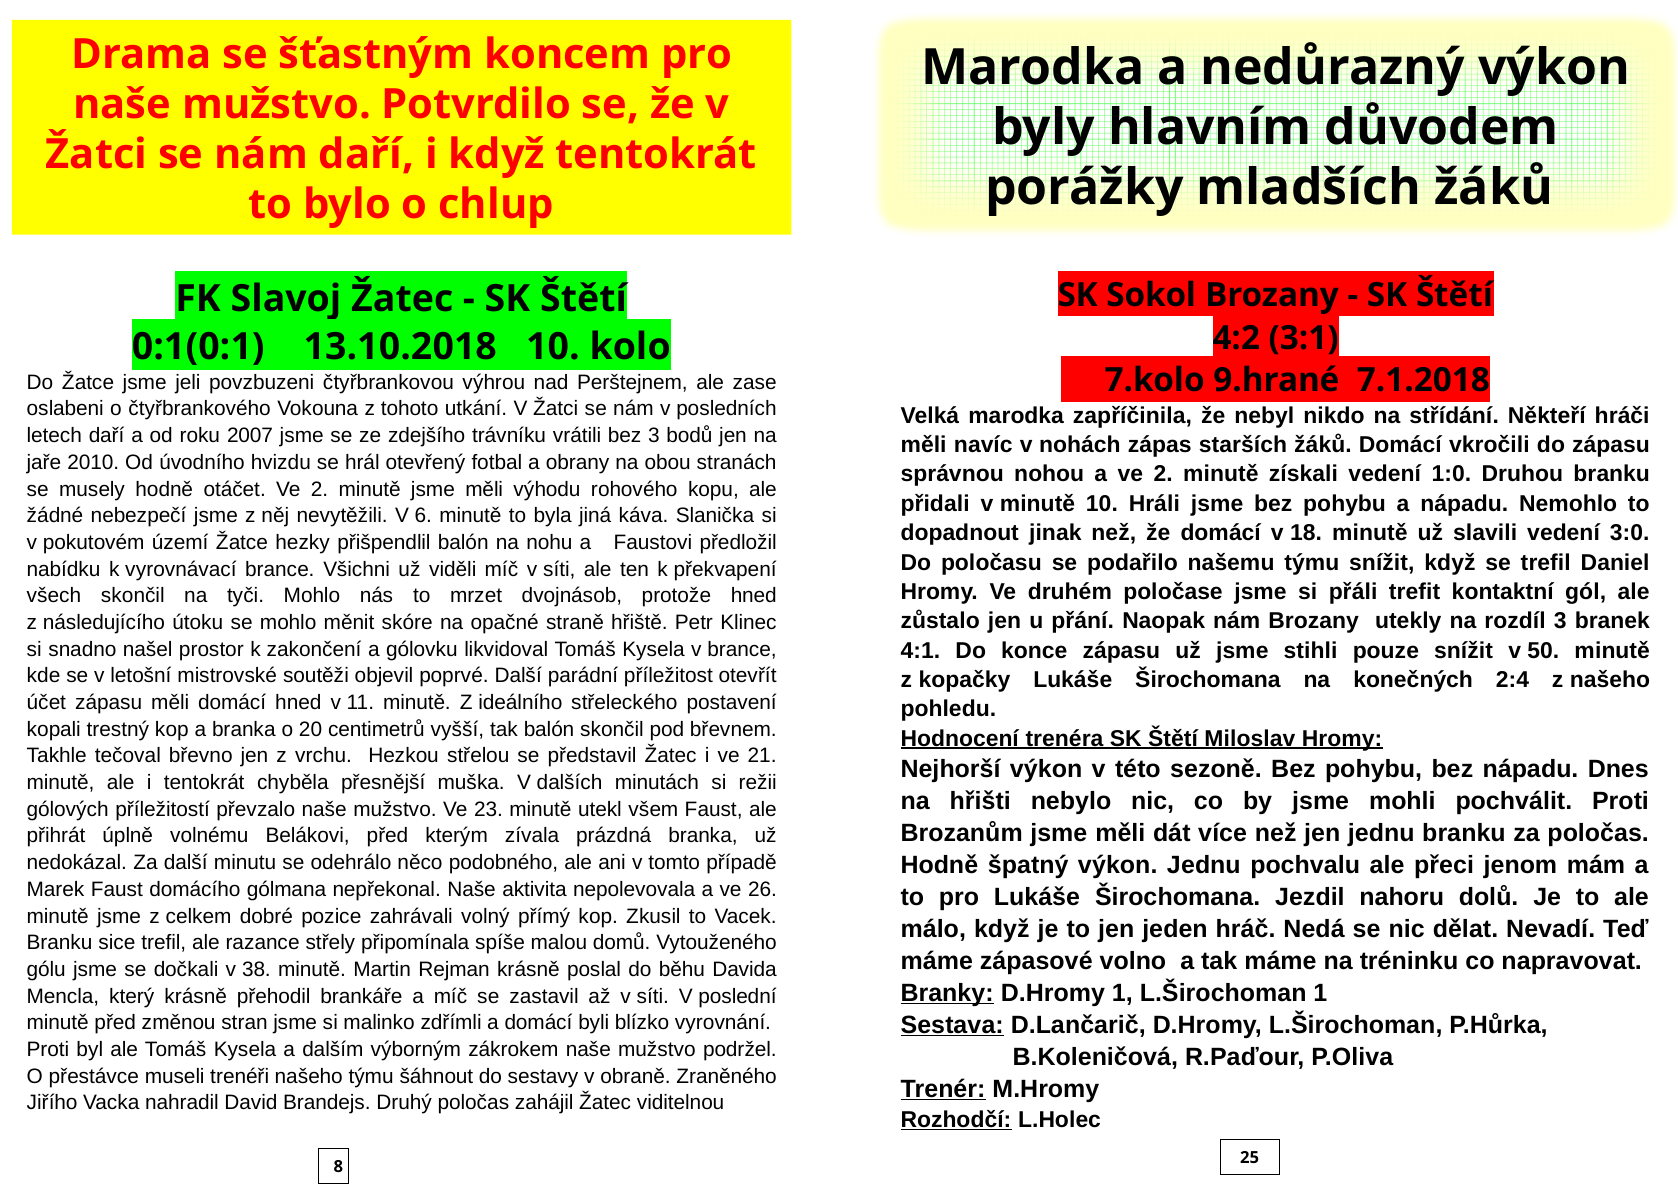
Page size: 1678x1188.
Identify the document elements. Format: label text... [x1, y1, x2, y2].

text_box 8 [318, 1148, 349, 1184]
text_box SK Sokol Brozany - SK Štětí 4:2 (3:1) 7.kolo 9.hrané 7.1.2018 Velká marodka zapříčinila, že nebyl nikdo na střídání. Někteří hráči měli navíc v nohách zápas starších žáků. Domácí vkročili do zápasu správnou nohou a ve 2. minutě získali vedení 1:0. Druhou branku přidali v minutě 10. Hráli jsme bez pohybu a nápadu. Nemohlo to dopadnout jinak než, že domácí v 18. minutě už slavili vedení 3:0. Do poločasu se podařilo našemu týmu snížit, když se trefil Daniel Hromy. Ve druhém poločase jsme si přáli trefit kontaktní gól, ale zůstalo jen u přání. Naopak nám Brozany utekly na rozdíl 3 branek 4:1. Do konce zápasu už jsme stihli pouze snížit v 50. minutě z kopačky Lukáše Širochomana na konečných 2:4 z našeho pohledu. Hodnocení trenéra SK Štětí Miloslav Hromy: Nejhorší výkon v této sezoně. Bez pohybu, bez nápadu. Dnes na hřišti nebylo nic, co by jsme mohli pochválit. Proti Brozanům jsme měli dát více než jen jednu branku za poločas. Hodně špatný výkon. Jednu pochvalu ale přeci jenom mám a to pro Lukáše Širochomana. Jezdil nahoru dolů. Je to ale málo, když je to jen jeden hráč. Nedá se nic dělat. Nevadí. Teď máme zápasové volno a tak máme na tréninku co napravovat. Branky: D.Hromy 1, L.Širochoman 1 Sestava: D.Lančarič, D.Hromy, L.Širochoman, P.Hůrka, B.Koleničová, R.Paďour, P.Oliva Trenér: M.Hromy Rozhodčí: L.Holec [885, 262, 1666, 1140]
text_box FK Slavoj Žatec - SK Štětí 0:1(0:1) 13.10.2018 10. kolo Do Žatce jsme jeli povzbuzeni čtyřbrankovou výhrou nad Perštejnem, ale zase oslabeni o čtyřbrankového Vokouna z tohoto utkání. V Žatci se nám v posledních letech daří a od roku 2007 jsme se ze zdejšího trávníku vrátili bez 3 bodů jen na jaře 2010. Od úvodního hvizdu se hrál otevřený fotbal a obrany na obou stranách se musely hodně otáčet. Ve 2. minutě jsme měli výhodu rohového kopu, ale žádné nebezpečí jsme z něj nevytěžili. V 6. minutě to byla jiná káva. Slanička si v pokutovém území Žatce hezky přišpendlil balón na nohu a Faustovi předložil nabídku k vyrovnávací brance. Všichni už viděli míč v síti, ale ten k překvapení všech skončil na tyči. Mohlo nás to mrzet dvojnásob, protože hned z následujícího útoku se mohlo měnit skóre na opačné straně hřiště. Petr Klinec si snadno našel prostor k zakončení a gólovku likvidoval Tomáš Kysela v brance, kde se v letošní mistrovské soutěži objevil poprvé. Další parádní příležitost otevřít účet zápasu měli domácí hned v 11. minutě. Z ideálního střeleckého postavení kopali trestný kop a branka o 20 centimetrů vyšší, tak balón skončil pod břevnem. Takhle tečoval břevno jen z vrchu. Hezkou střelou se představil Žatec i ve 21. minutě, ale i tentokrát chyběla přesnější muška. V dalších minutách si režii gólových příležitostí převzalo naše mužstvo. Ve 23. minutě utekl všem Faust, ale přihrát úplně volnému Belákovi, před kterým zívala prázdná branka, už nedokázal. Za další minutu se odehrálo něco podobného, ale ani v tomto případě Marek Faust domácího gólmana nepřekonal. Naše aktivita nepolevovala a ve 26. minutě jsme z celkem dobré pozice zahrávali volný přímý kop. Zkusil to Vacek. Branku sice trefil, ale razance střely připomínala spíše malou domů. Vytouženého gólu jsme se dočkali v 38. minutě. Martin Rejman krásně poslal do běhu Davida Mencla, který krásně přehodil brankáře a míč se zastavil až v síti. V poslední minutě před změnou stran jsme si malinko zdřímli a domácí byli blízko vyrovnání. Proti byl ale Tomáš Kysela a dalším výborným zákrokem naše mužstvo podržel. O přestávce museli trenéři našeho týmu šáhnout do sestavy v obraně. Zraněného Jiřího Vacka nahradil David Brandejs. Druhý poločas zahájil Žatec viditelnou [11, 262, 792, 1122]
text_box Drama se šťastným koncem pro naše mužstvo. Potvrdilo se, že v Žatci se nám daří, i když tentokrát to bylo o chlup [11, 19, 792, 235]
table_header [937, 78, 1616, 172]
text_box Marodka a nedůrazný výkon byly hlavním důvodem porážky mladších žáků [947, 88, 1606, 162]
table_header [934, 75, 1619, 174]
text_box 25 [1220, 1139, 1280, 1175]
table_cell [904, 45, 1649, 205]
